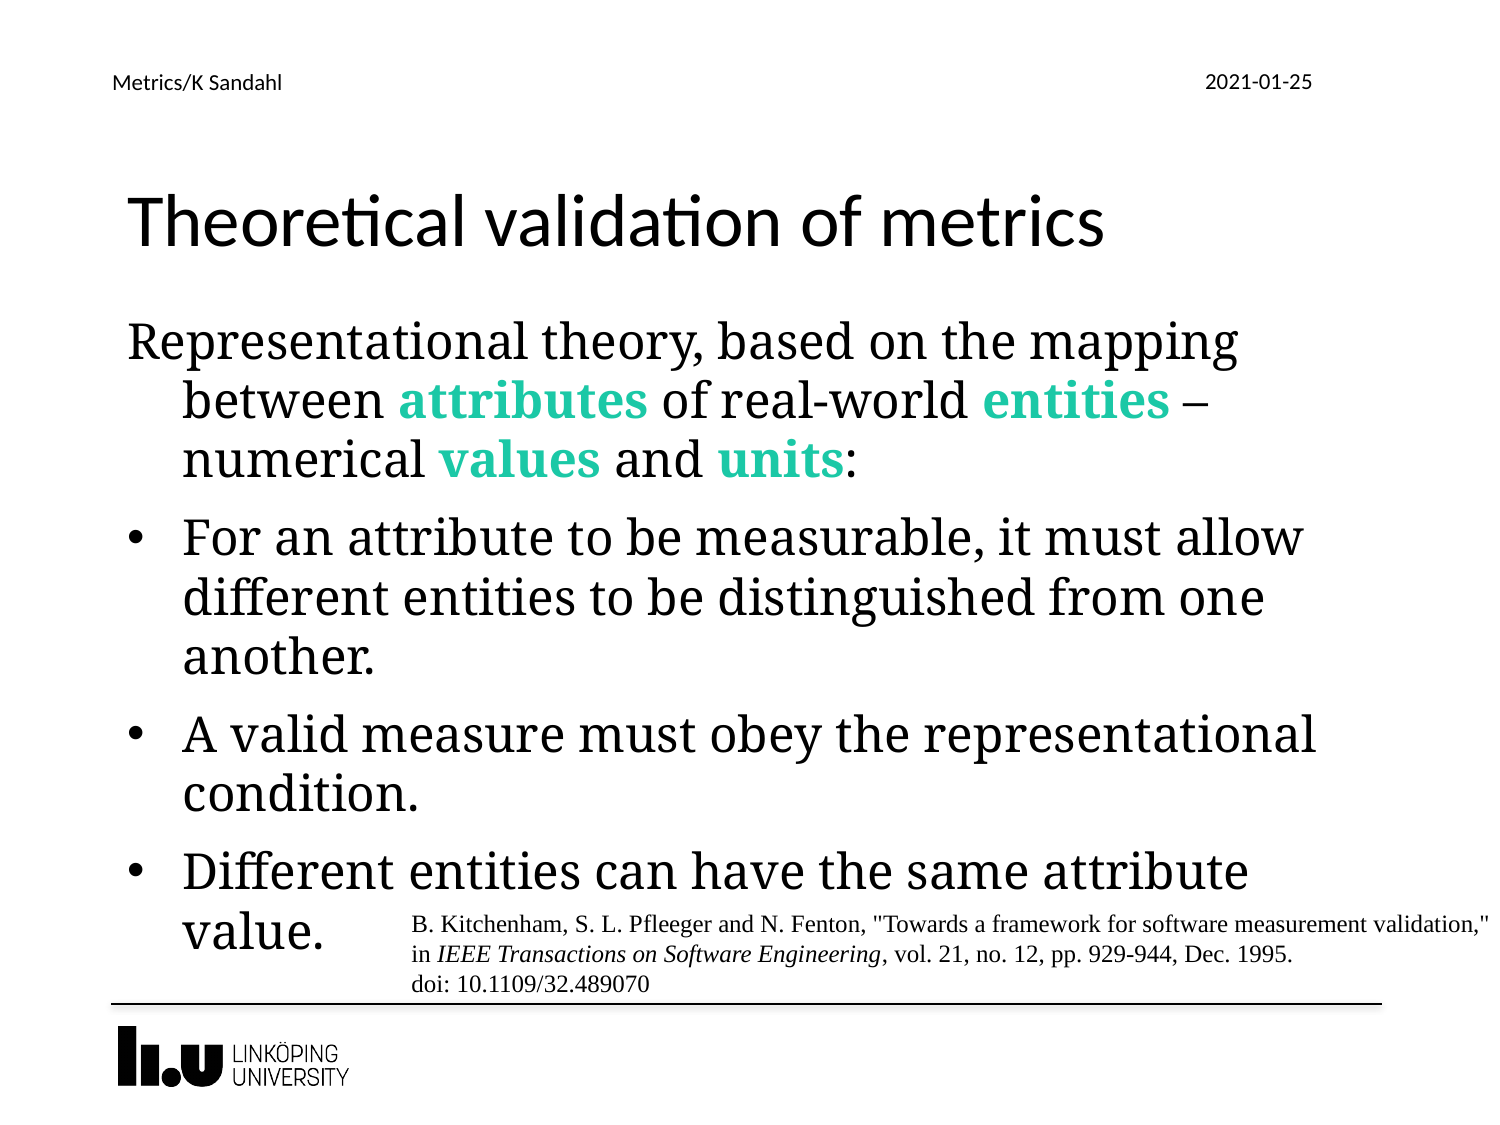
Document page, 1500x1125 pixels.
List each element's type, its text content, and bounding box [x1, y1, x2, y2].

title Theoretical validation of metrics [112, 163, 1382, 301]
text_box B. Kitchenham, S. L. Pfleeger and N. Fenton, "Towards a framework for software measurement validation," in IEEE Transactions on Software Engineering, vol. 21, no. 12, pp. 929-944, Dec. 1995. doi: 10.1109/32.489070 [396, 900, 1500, 1006]
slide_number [1092, 59, 1328, 103]
list Representational theory, based on the mapping between attributes of real-world entities – numerical values and units: For an attribute to be measurable, it must allow different entities to be distinguished from one another. A valid measure must obey the representational condition. Different entities can have the same attribute value. [112, 302, 1382, 970]
footer Metrics/K Sandahl [97, 59, 1055, 103]
picture [118, 1026, 349, 1087]
